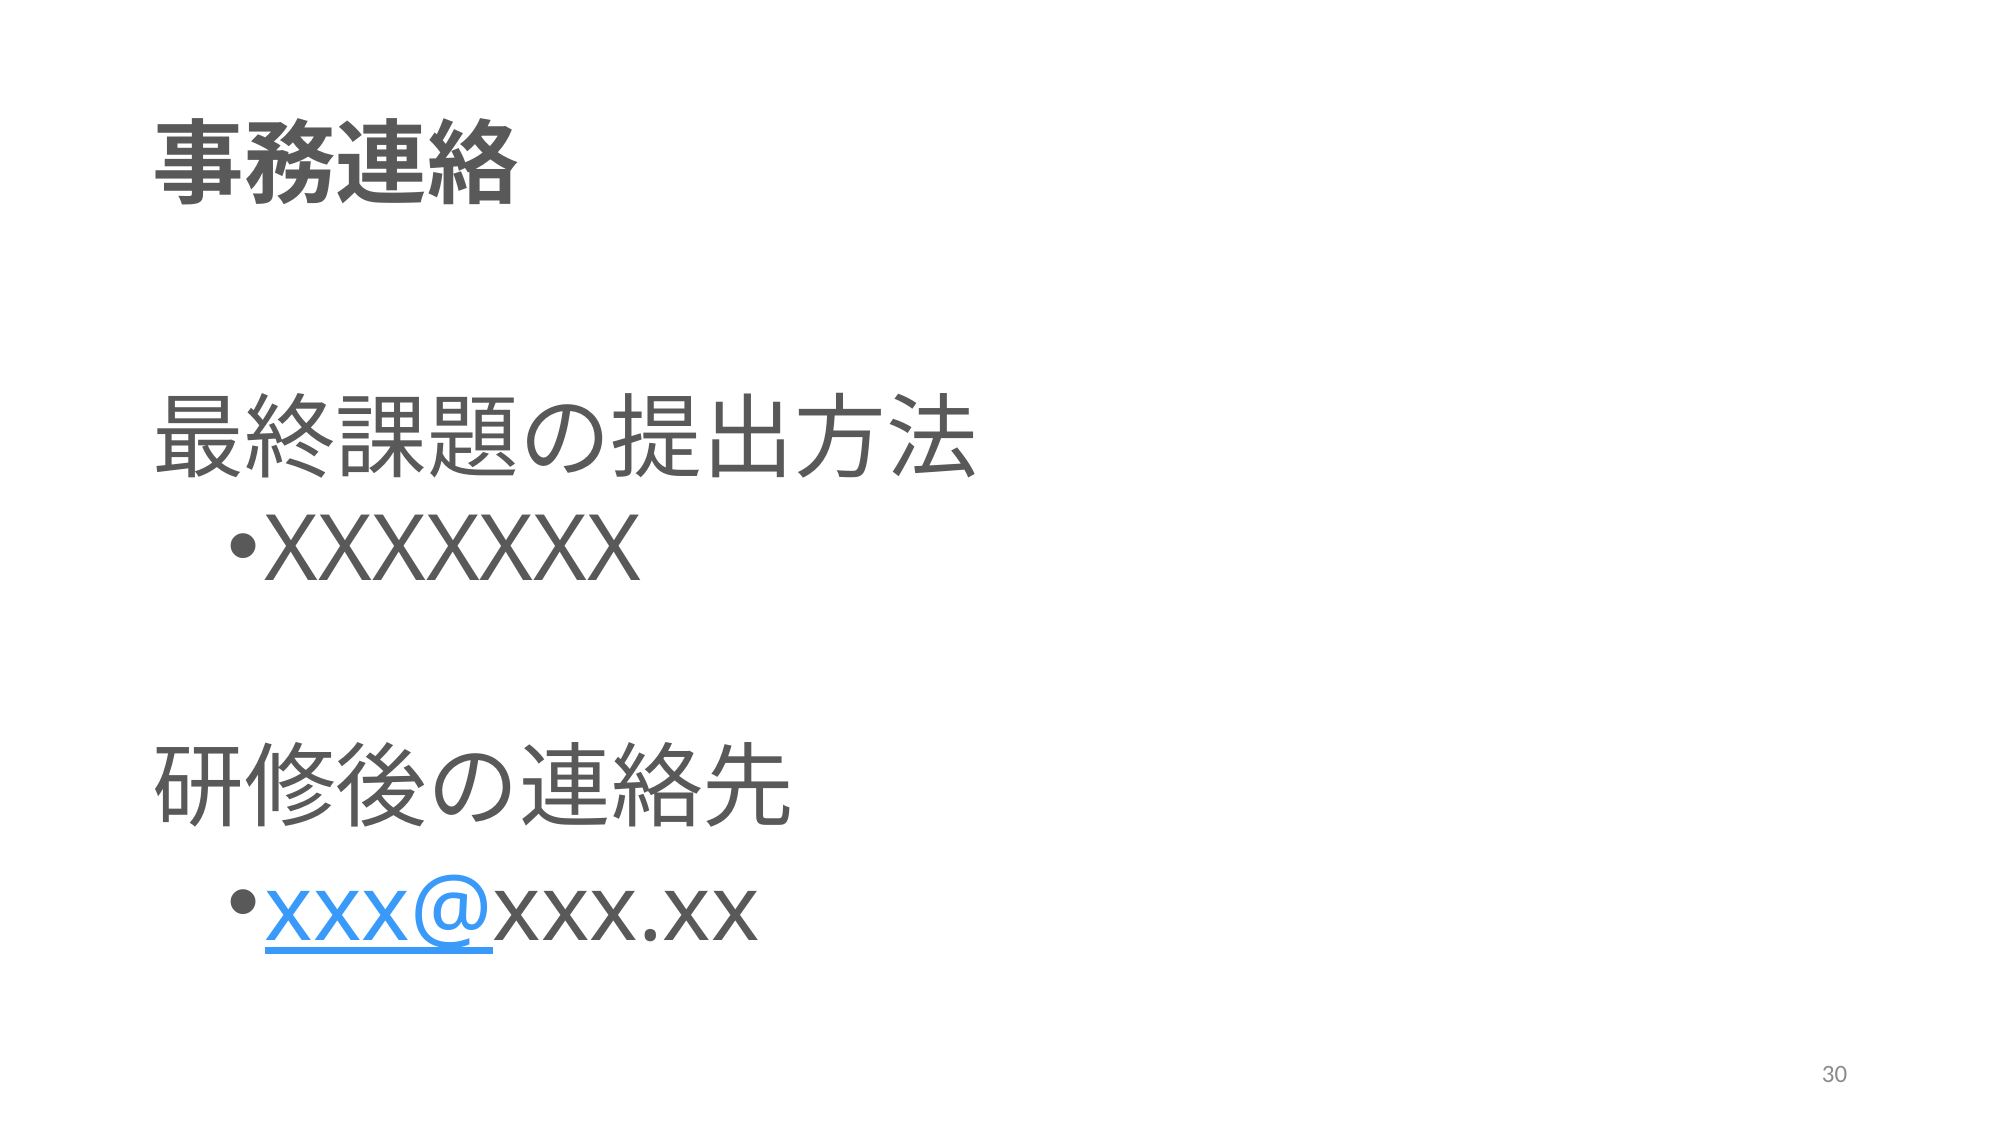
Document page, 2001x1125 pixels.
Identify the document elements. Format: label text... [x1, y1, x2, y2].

list 最終課題の提出方法 XXXXXXX 研修後の連絡先 xxx@xxx.xx [137, 384, 1863, 978]
title 事務連絡 [137, 92, 1863, 241]
slide_number 30 [1412, 1042, 1863, 1103]
